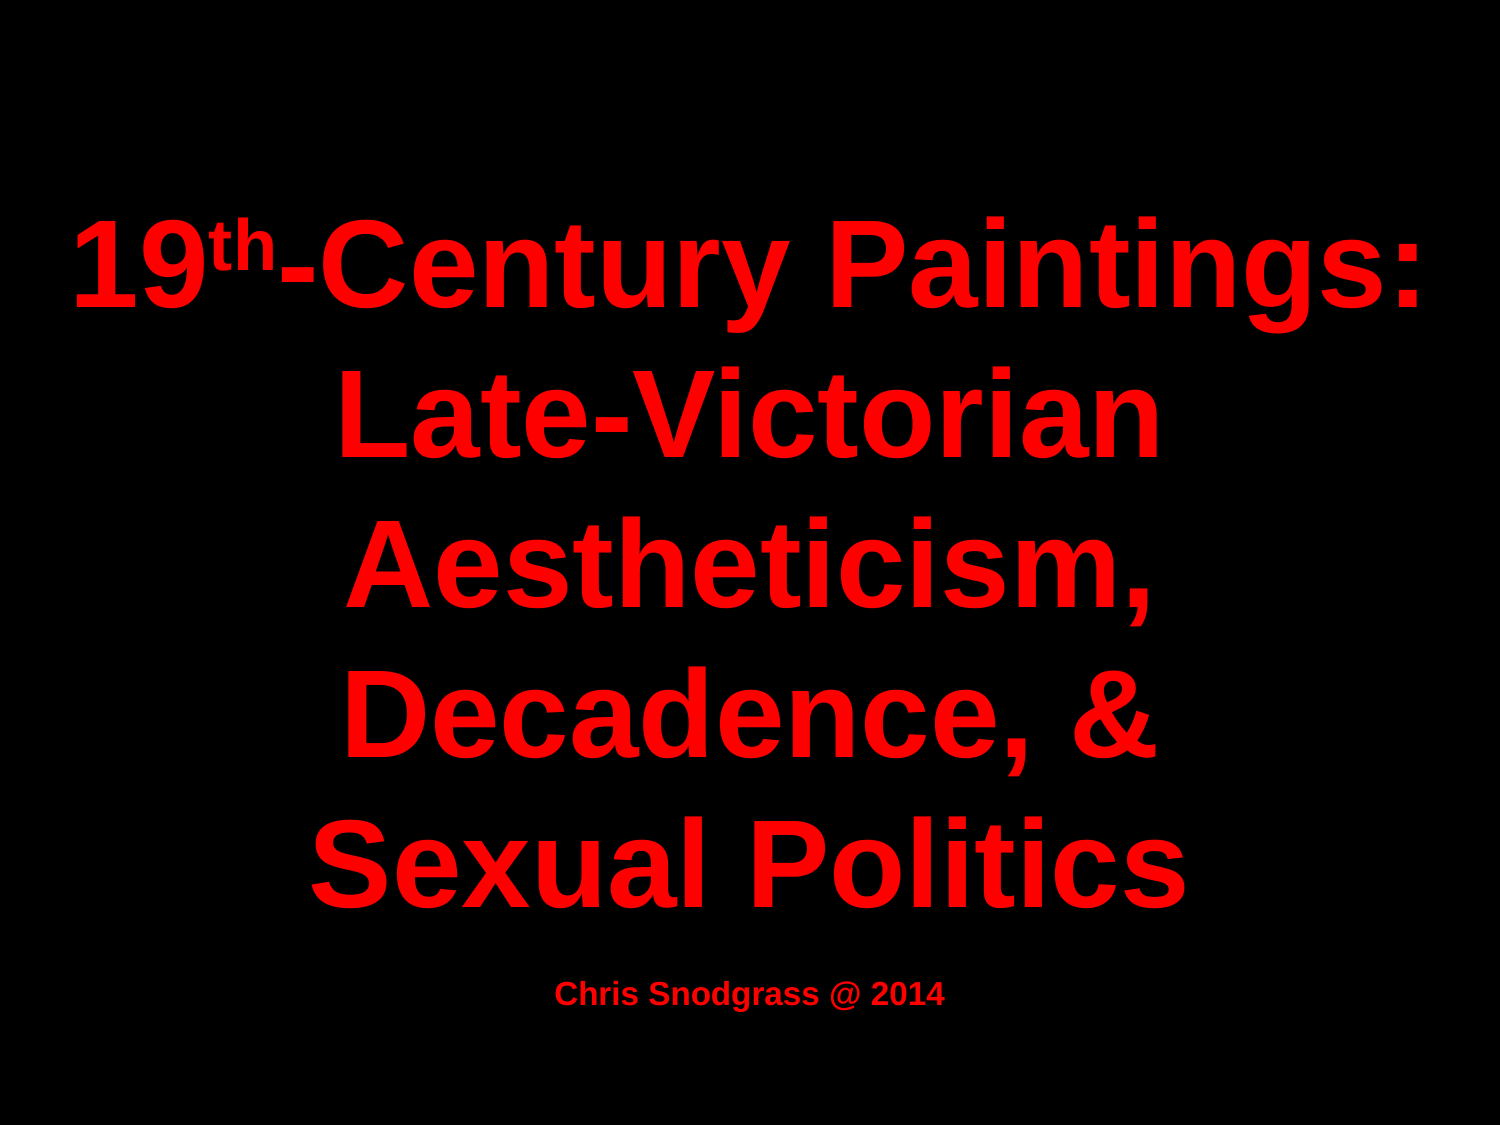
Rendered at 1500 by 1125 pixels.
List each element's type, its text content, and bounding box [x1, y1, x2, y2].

list 19th-Century Paintings: Late-Victorian Aestheticism, Decadence, & Sexual Politics Chris Snodgrass @ 2014 [0, 0, 1500, 1125]
